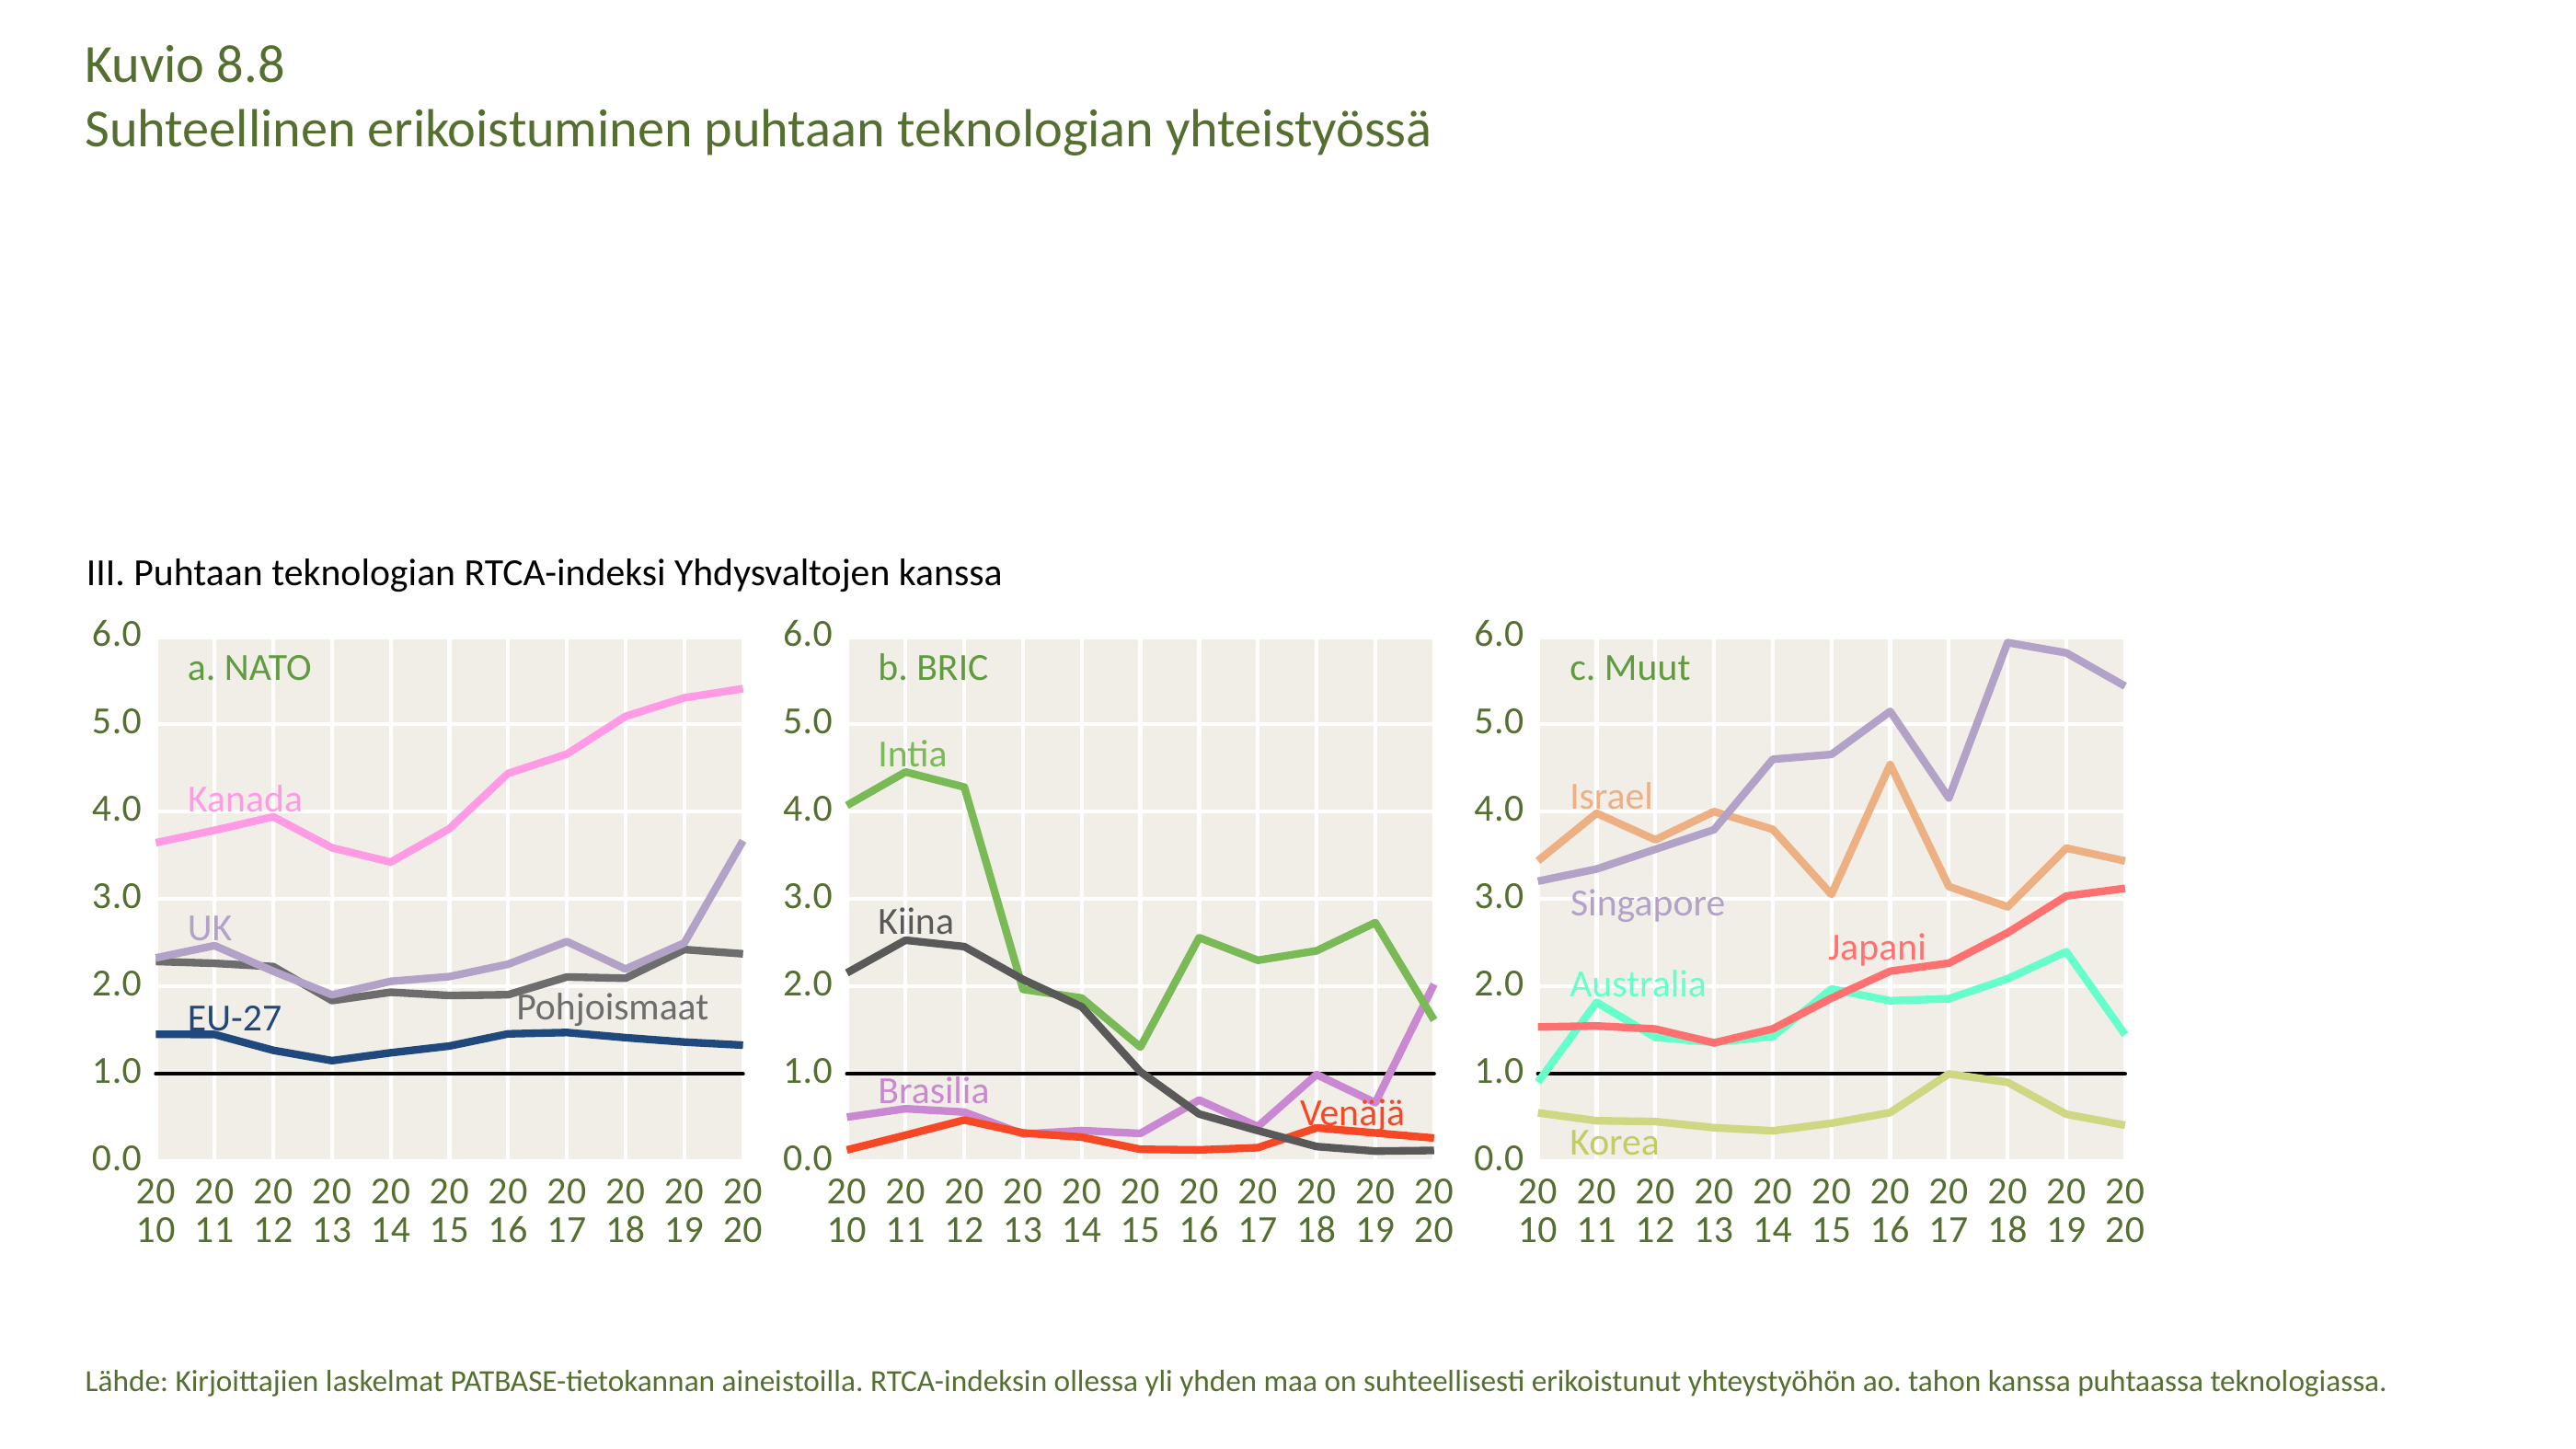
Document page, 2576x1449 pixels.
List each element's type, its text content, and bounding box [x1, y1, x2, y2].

text_box Kuvio 8.8 Suhteellinen erikoistuminen puhtaan teknologian yhteistyössä [85, 29, 2576, 158]
chart [86, 604, 767, 1286]
text_box Lähde: Kirjoittajien laskelmat PATBASE-tietokannan aineistoilla. RTCA-indeksin ollessa yli yhden maa on suhteellisesti erikoistunut yhteystyöhön ao. tahon kanssa puhtaassa teknologiassa. [85, 1361, 2576, 1398]
chart [776, 604, 1458, 1286]
chart [1467, 604, 2149, 1286]
text_box III. Puhtaan teknologian RTCA-indeksi Yhdysvaltojen kanssa [86, 554, 1586, 593]
